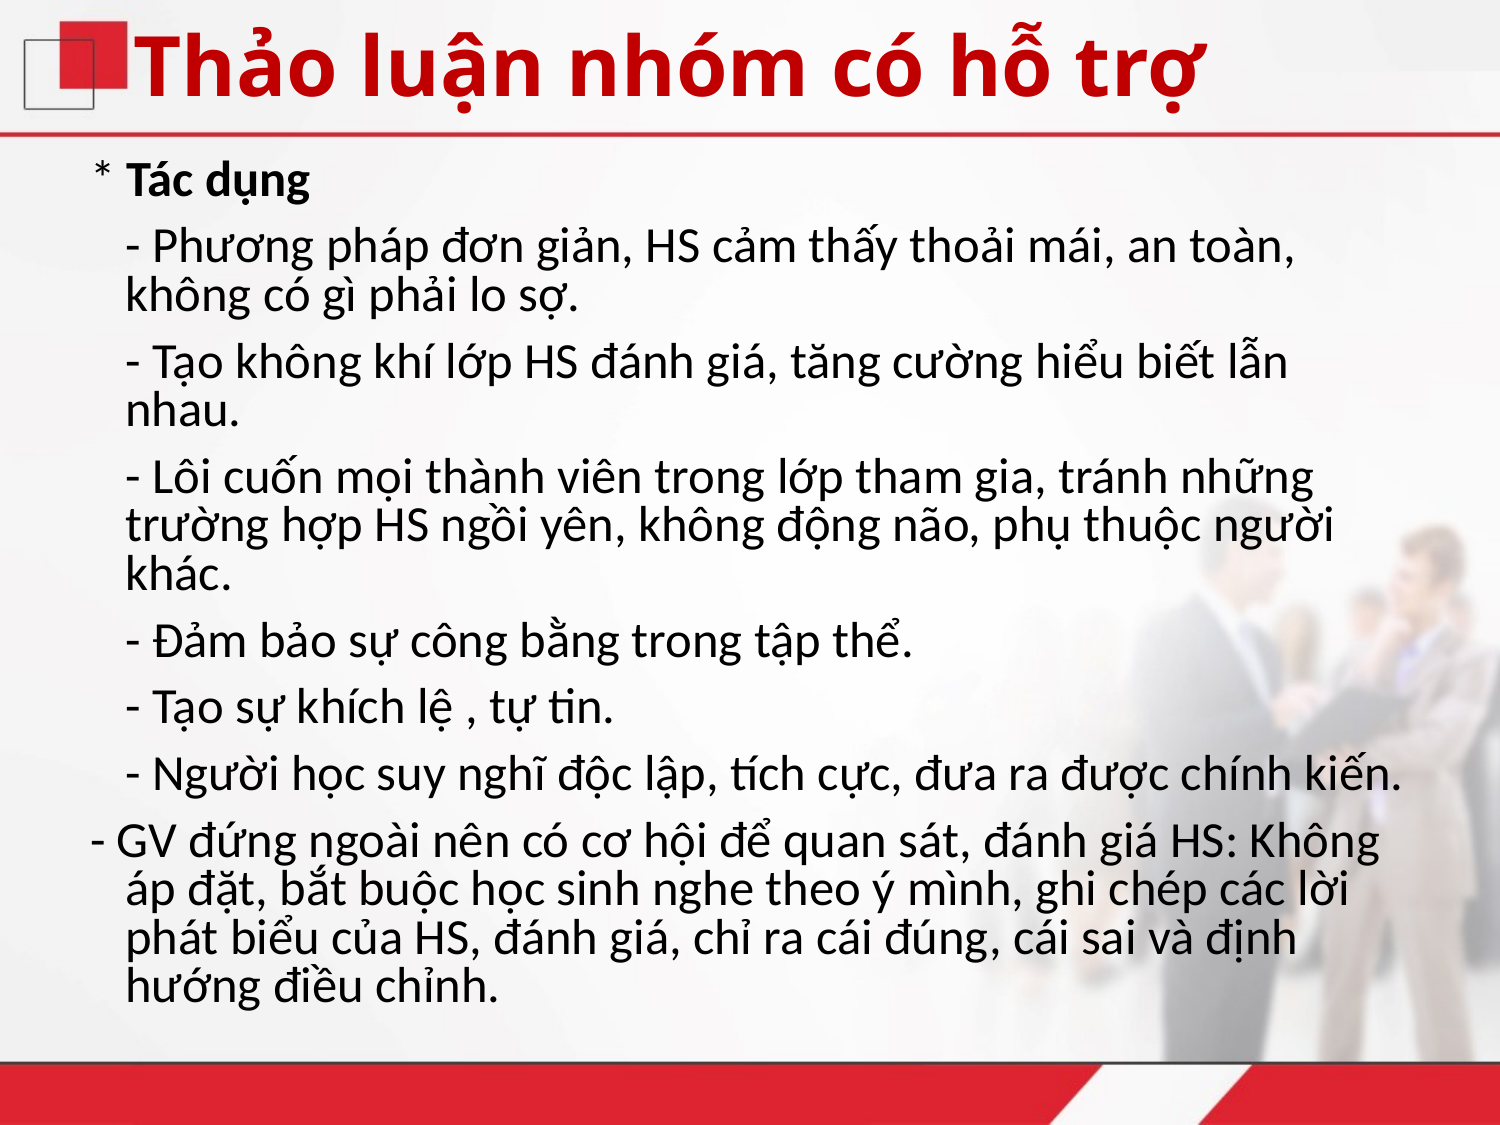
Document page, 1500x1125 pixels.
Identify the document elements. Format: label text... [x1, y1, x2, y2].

title Thảo luận nhóm có hỗ trợ [118, 16, 1471, 123]
picture [0, 0, 1500, 1125]
list * Tác dụng - Phương pháp đơn giản, HS cảm thấy thoải mái, an toàn, không có gì phải lo sợ. - Tạo không khí lớp HS đánh giá, tăng cường hiểu biết lẫn nhau. - Lôi cuốn mọi thành viên trong lớp tham gia, tránh những trường hợp HS ngồi yên, không động não, phụ thuộc người khác. - Đảm bảo sự công bằng trong tập thể. - Tạo sự khích lệ , tự tin. - Người học suy nghĩ độc lập, tích cực, đưa ra được chính kiến. - GV đứng ngoài nên có cơ hội để quan sát, đánh giá HS: Không áp đặt, bắt buộc học sinh nghe theo ý mình, ghi chép các lời phát biểu của HS, đánh giá, chỉ ra cái đúng, cái sai và định hướng điều chỉnh. [75, 149, 1425, 1079]
